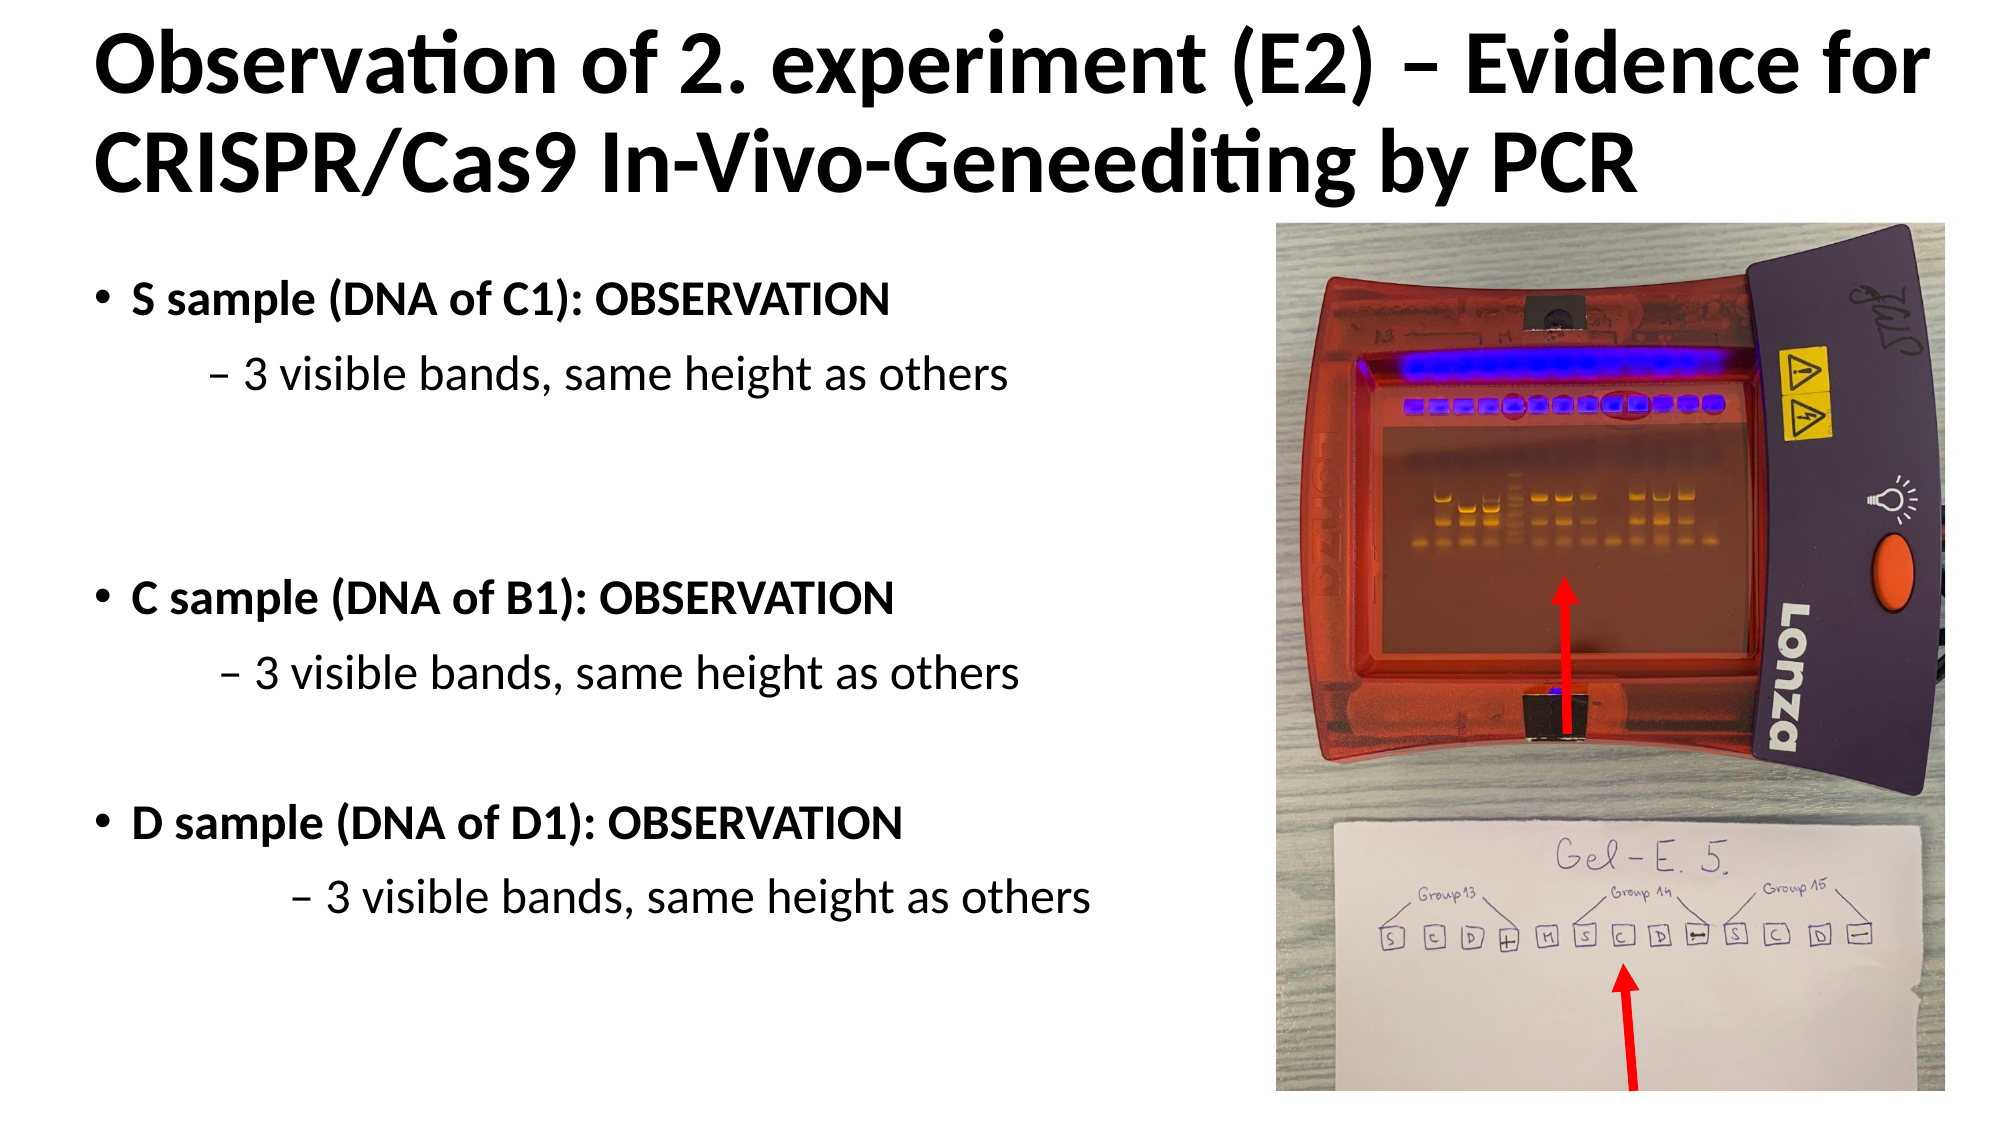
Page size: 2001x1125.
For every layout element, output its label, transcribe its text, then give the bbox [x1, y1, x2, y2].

picture [1175, 223, 2000, 1091]
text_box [1622, 962, 1634, 1092]
title Observation of 2. experiment (E2) – Evidence for CRISPR/Cas9 In-Vivo-Geneediting by PCR [79, 4, 1961, 222]
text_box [1564, 575, 1568, 735]
list S sample (DNA of C1): OBSERVATION – 3 visible bands, same height as others C sample (DNA of B1): OBSERVATION – 3 visible bands, same height as others D sample (DNA of D1): OBSERVATION – 3 visible bands, same height as others [79, 264, 1445, 1066]
